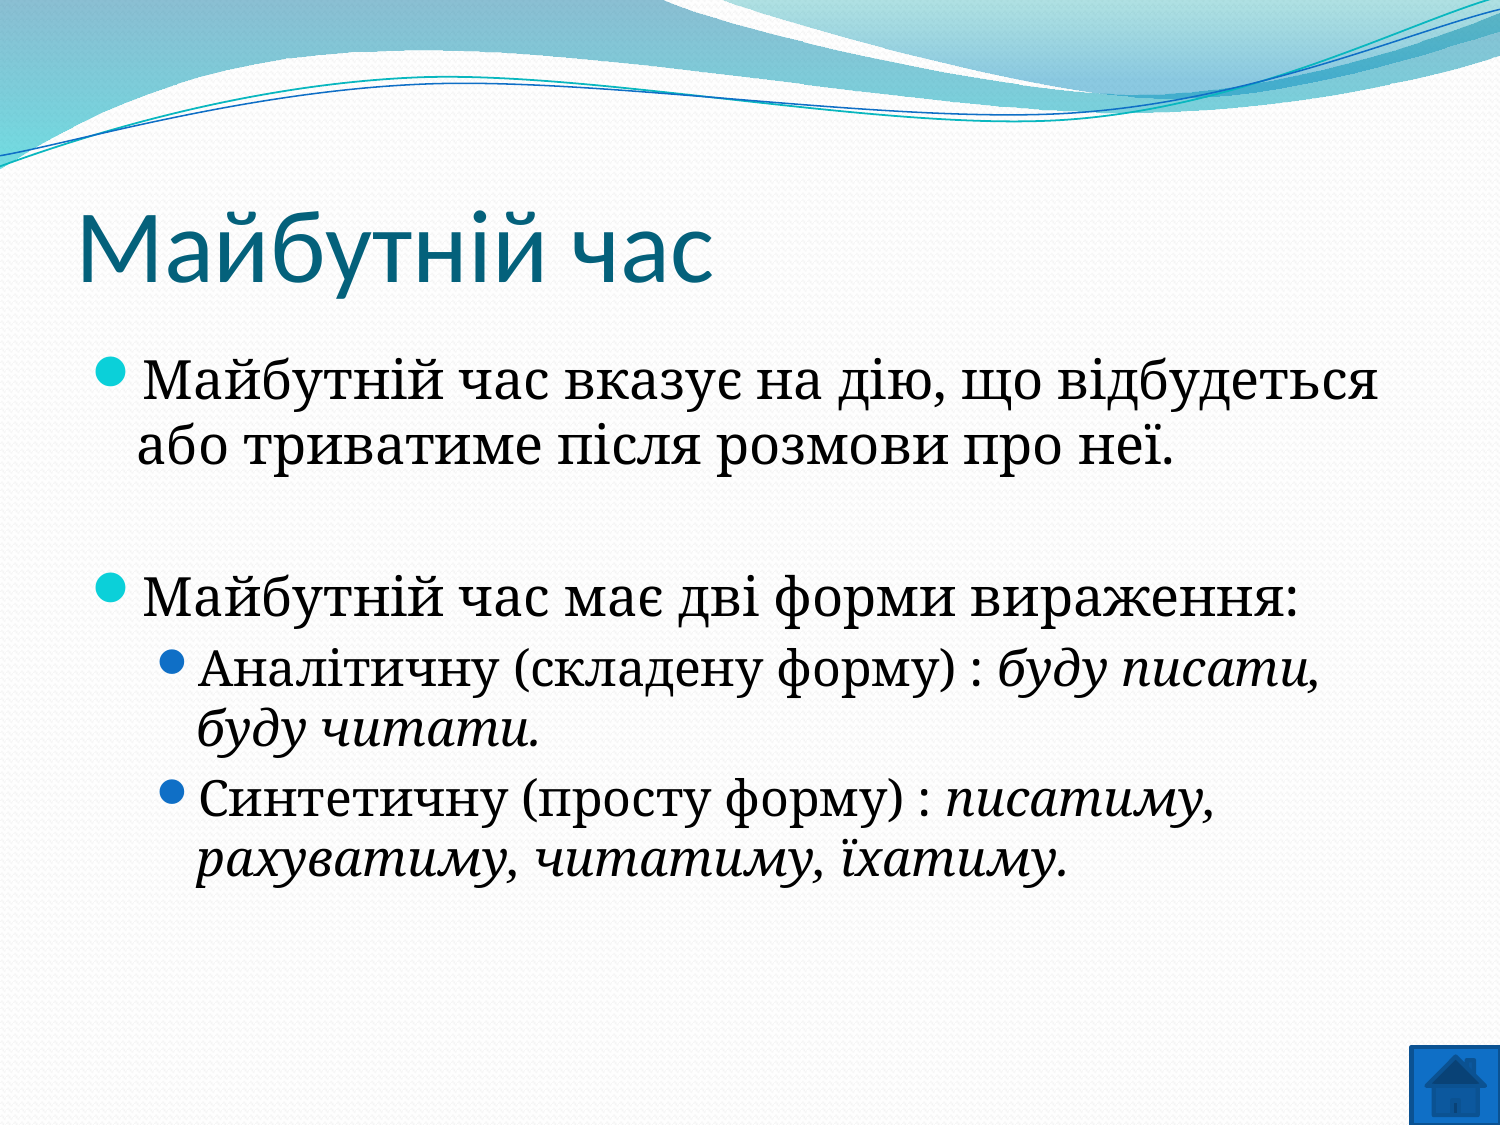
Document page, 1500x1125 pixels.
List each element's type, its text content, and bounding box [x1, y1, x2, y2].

title Майбутній час [75, 115, 1425, 303]
text_box [1409, 1045, 1500, 1125]
list Майбутній час вказує на дію, що відбудеться або триватиме після розмови про неї. Майбутній час має дві форми вираження: Аналітичну (складену форму) : буду писати, буду читати. Синтетичну (просту форму) : писатиму, рахуватиму, читатиму, їхатиму. [76, 338, 1427, 1059]
